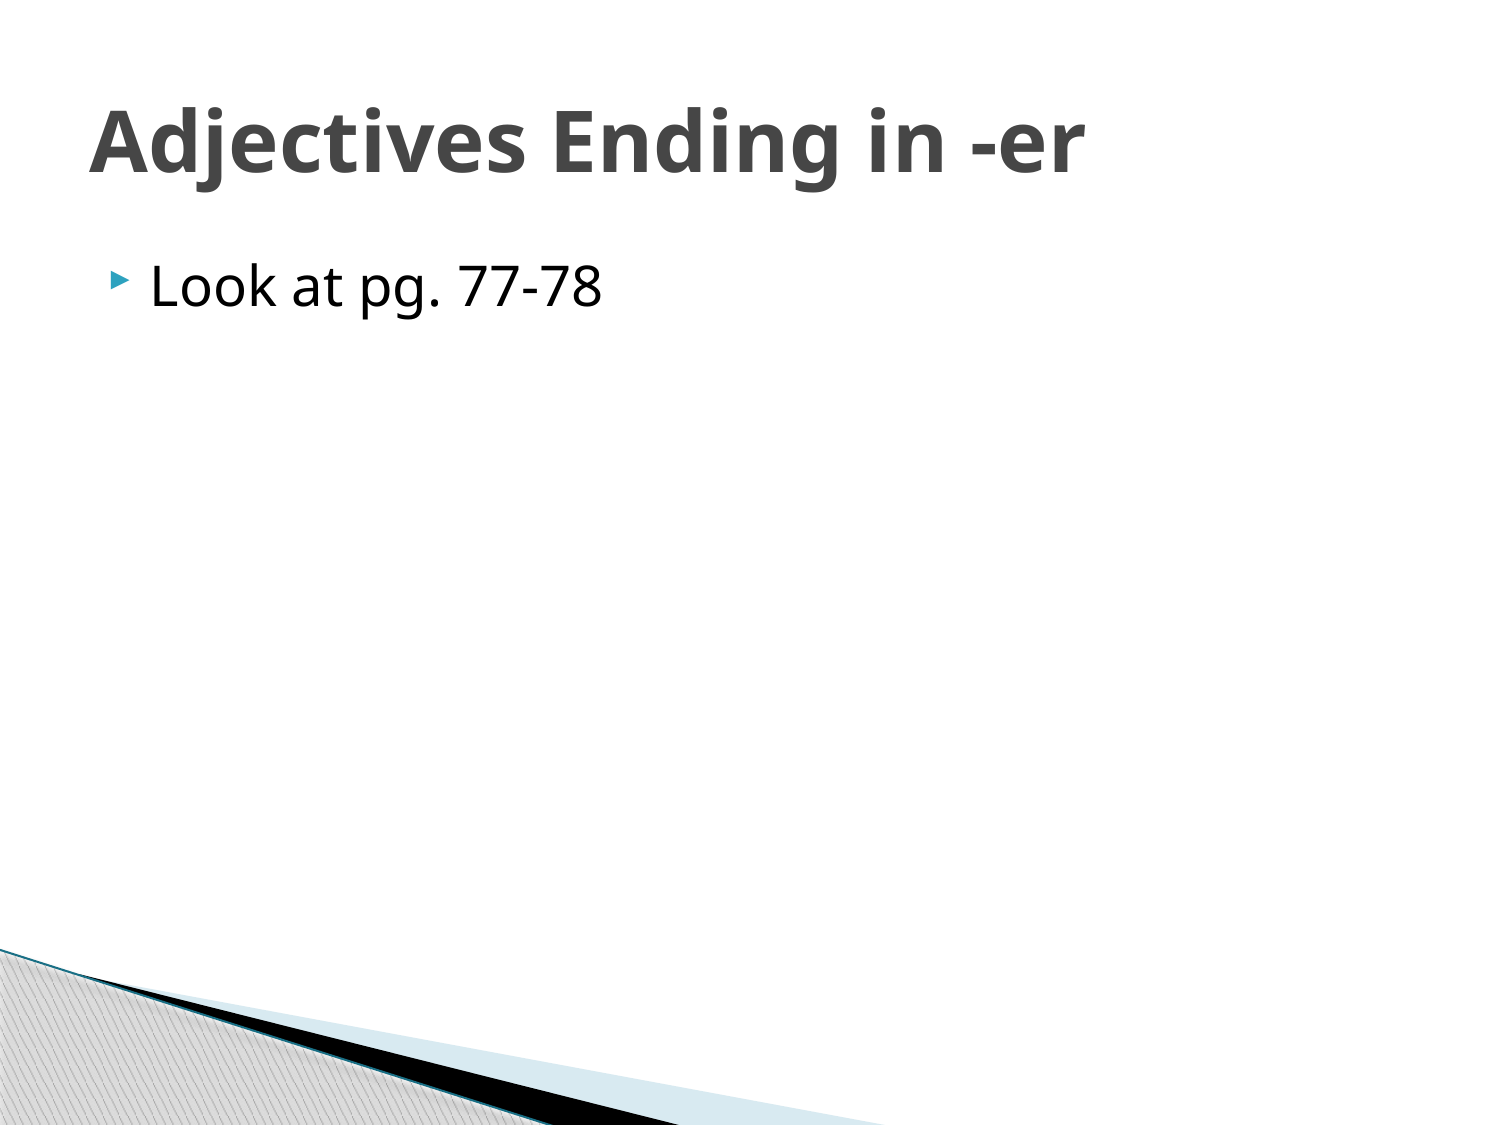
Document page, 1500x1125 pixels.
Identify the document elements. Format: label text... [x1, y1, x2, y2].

list Look at pg. 77-78 [75, 243, 1425, 986]
title Adjectives Ending in -er [75, 45, 1425, 233]
